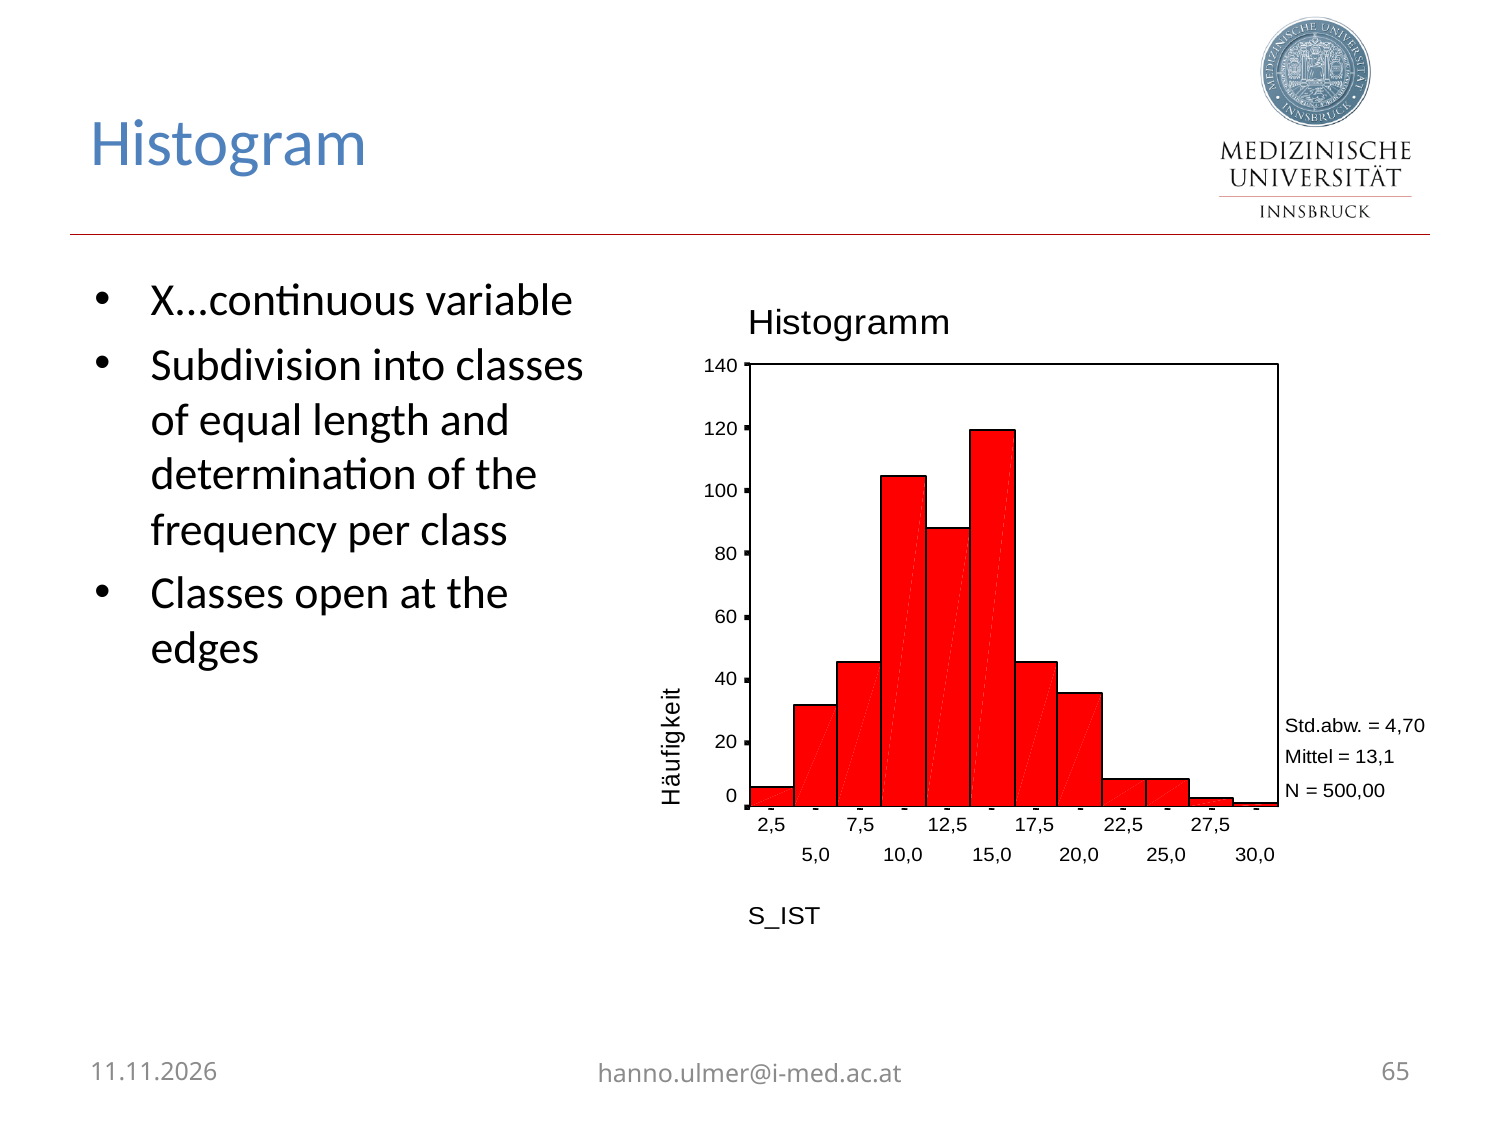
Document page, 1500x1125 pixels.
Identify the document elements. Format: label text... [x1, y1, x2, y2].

picture [610, 278, 1500, 948]
picture [1205, 7, 1425, 227]
title Histogram [74, 44, 1164, 233]
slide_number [75, 1042, 425, 1103]
slide_number 65 [1074, 1042, 1425, 1103]
footer hanno.ulmer@i-med.ac.at [512, 1042, 988, 1103]
list X...continuous variable Subdivision into classes of equal length and determination of the frequency per class Classes open at the edges [79, 262, 611, 1006]
